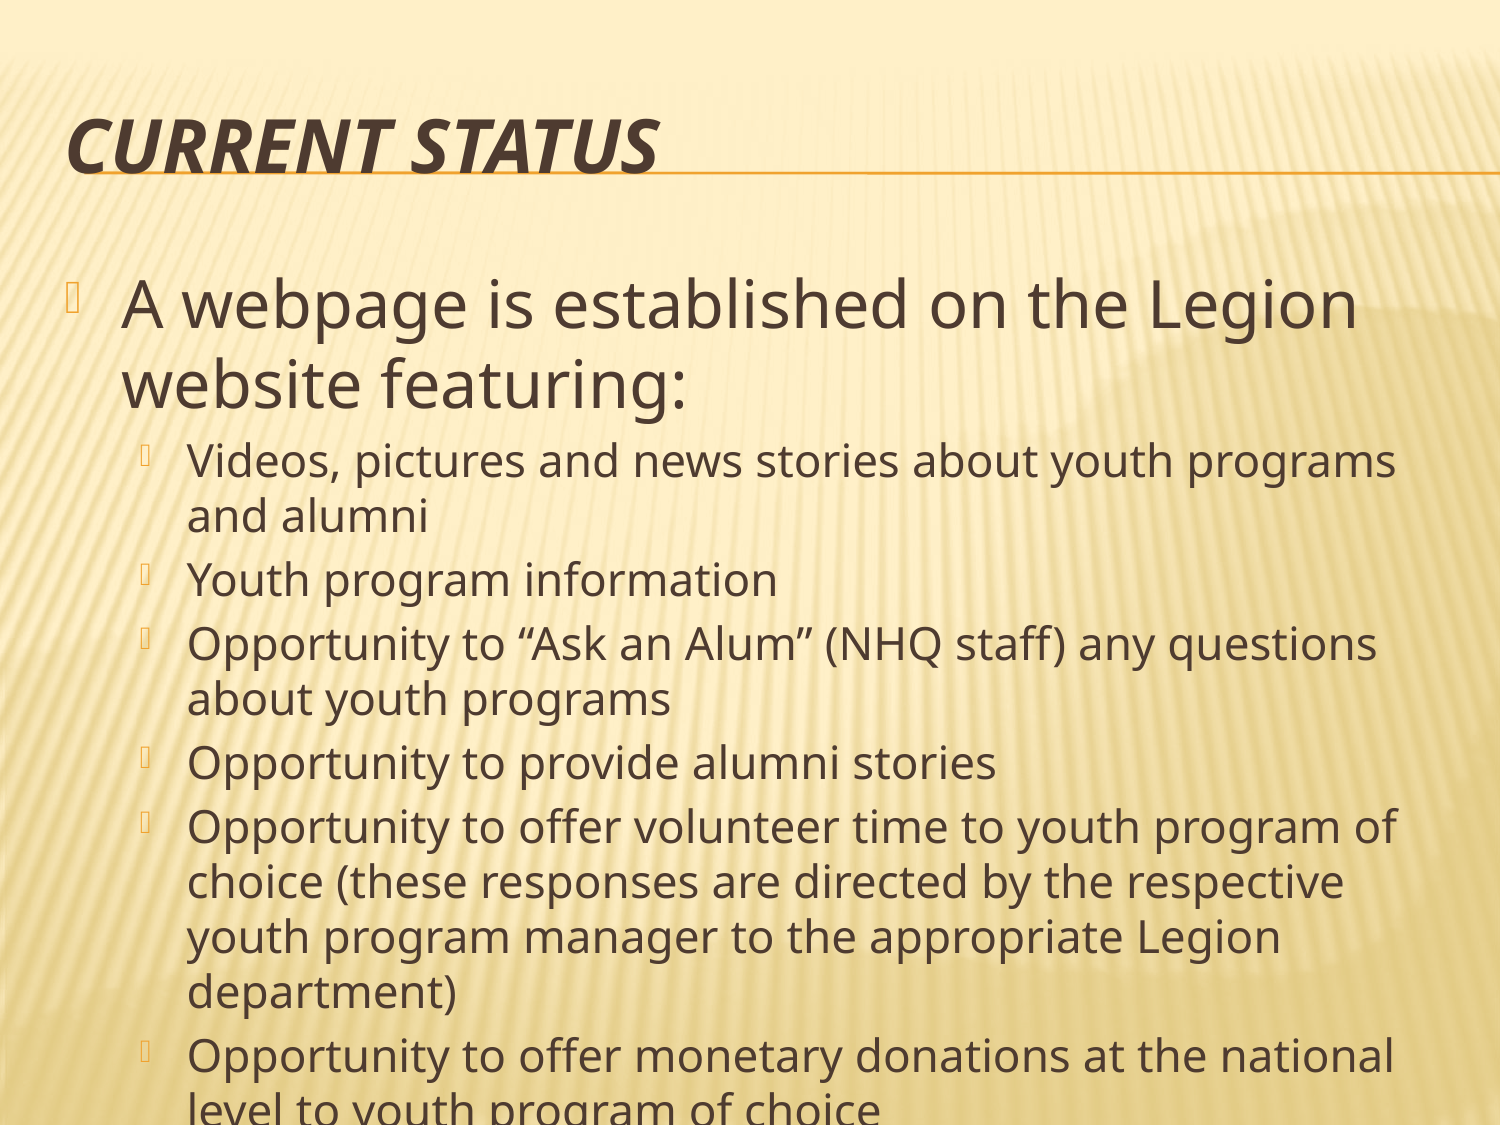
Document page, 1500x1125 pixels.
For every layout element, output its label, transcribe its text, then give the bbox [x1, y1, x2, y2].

list A webpage is established on the Legion website featuring: Videos, pictures and news stories about youth programs and alumni Youth program information Opportunity to “Ask an Alum” (NHQ staff) any questions about youth programs Opportunity to provide alumni stories Opportunity to offer volunteer time to youth program of choice (these responses are directed by the respective youth program manager to the appropriate Legion department) Opportunity to offer monetary donations at the national level to youth program of choice [50, 254, 1475, 1088]
title CURRENT STATUS [50, 75, 1475, 213]
